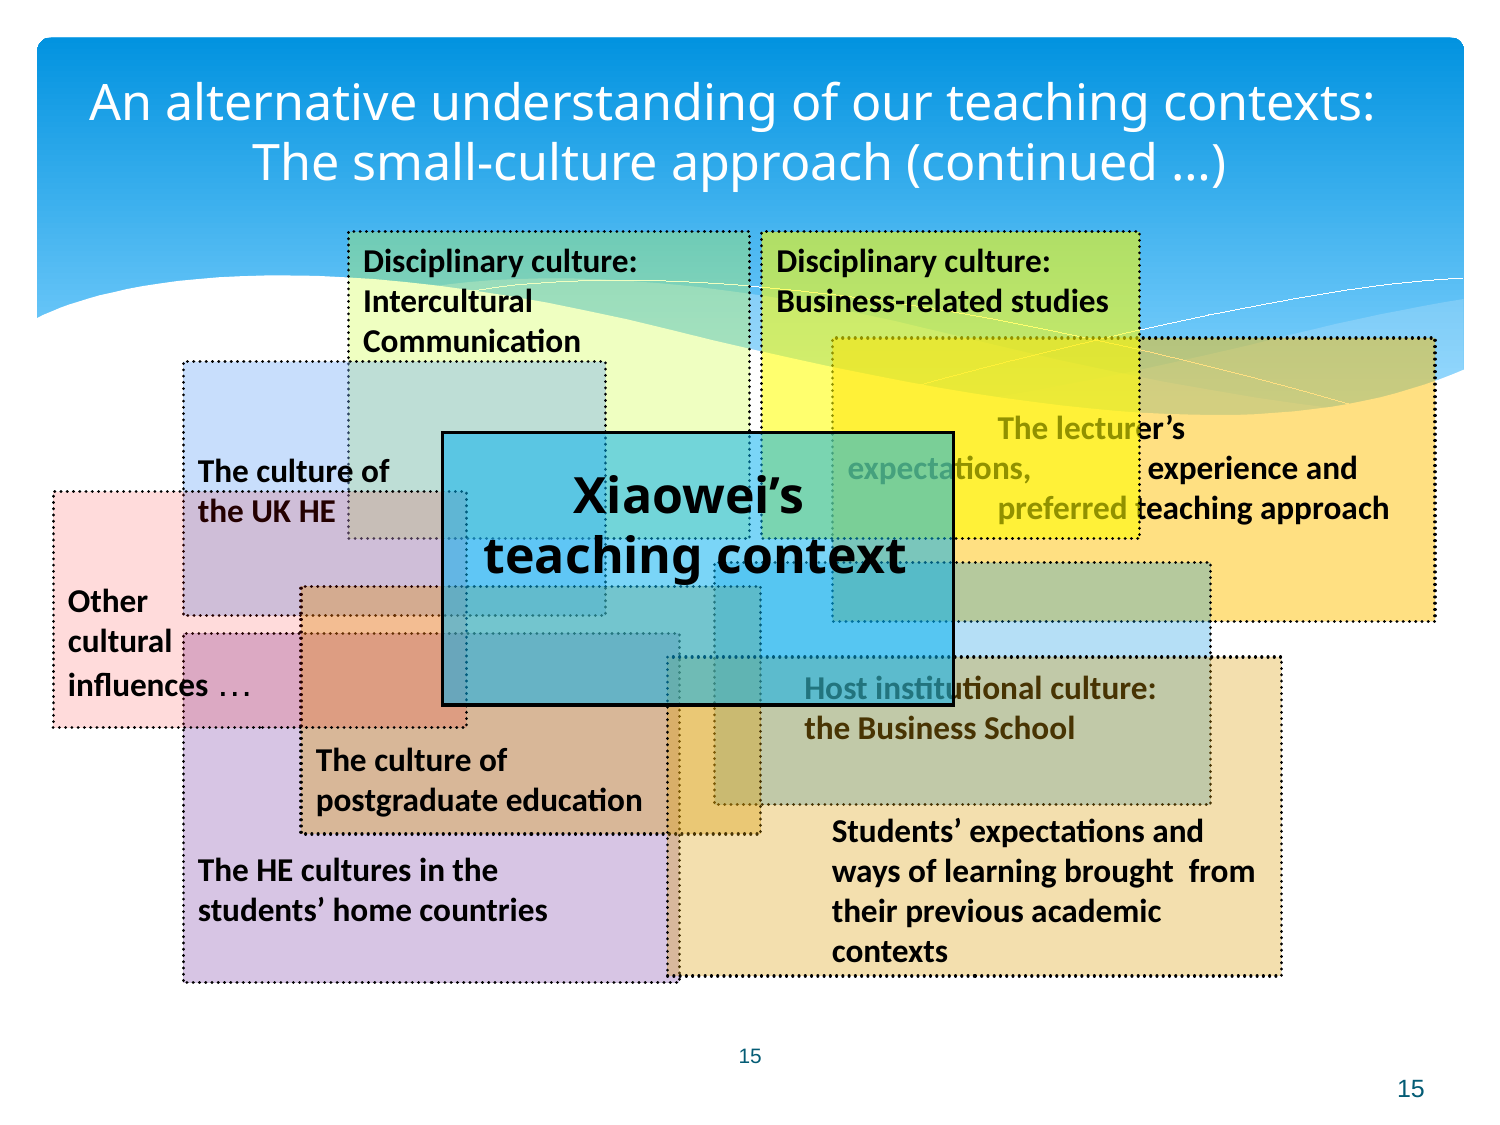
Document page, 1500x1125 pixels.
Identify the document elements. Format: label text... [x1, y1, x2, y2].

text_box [442, 432, 955, 706]
text_box The culture of postgraduate education [301, 715, 667, 834]
text_box The lecturer’s expectations, experience and preferred teaching approach [960, 337, 1436, 622]
slide_number 15 [654, 1025, 846, 1086]
text_box Students’ expectations and ways of learning brought from their previous academic contexts [667, 656, 1282, 976]
text_box 15 [1299, 1042, 1425, 1103]
text_box The HE cultures in the students’ home countries [183, 728, 680, 983]
text_box Other cultural influences … [53, 491, 467, 728]
text_box Host institutional culture: the Business School [960, 562, 1211, 656]
text_box Disciplinary culture: Business-related studies [761, 231, 1140, 539]
text_box Disciplinary culture: Intercultural Communication [348, 231, 750, 430]
text_box The culture of the UK HE [183, 361, 606, 491]
title An alternative understanding of our teaching contexts: The small-culture approach (continued …) [64, 54, 1416, 207]
